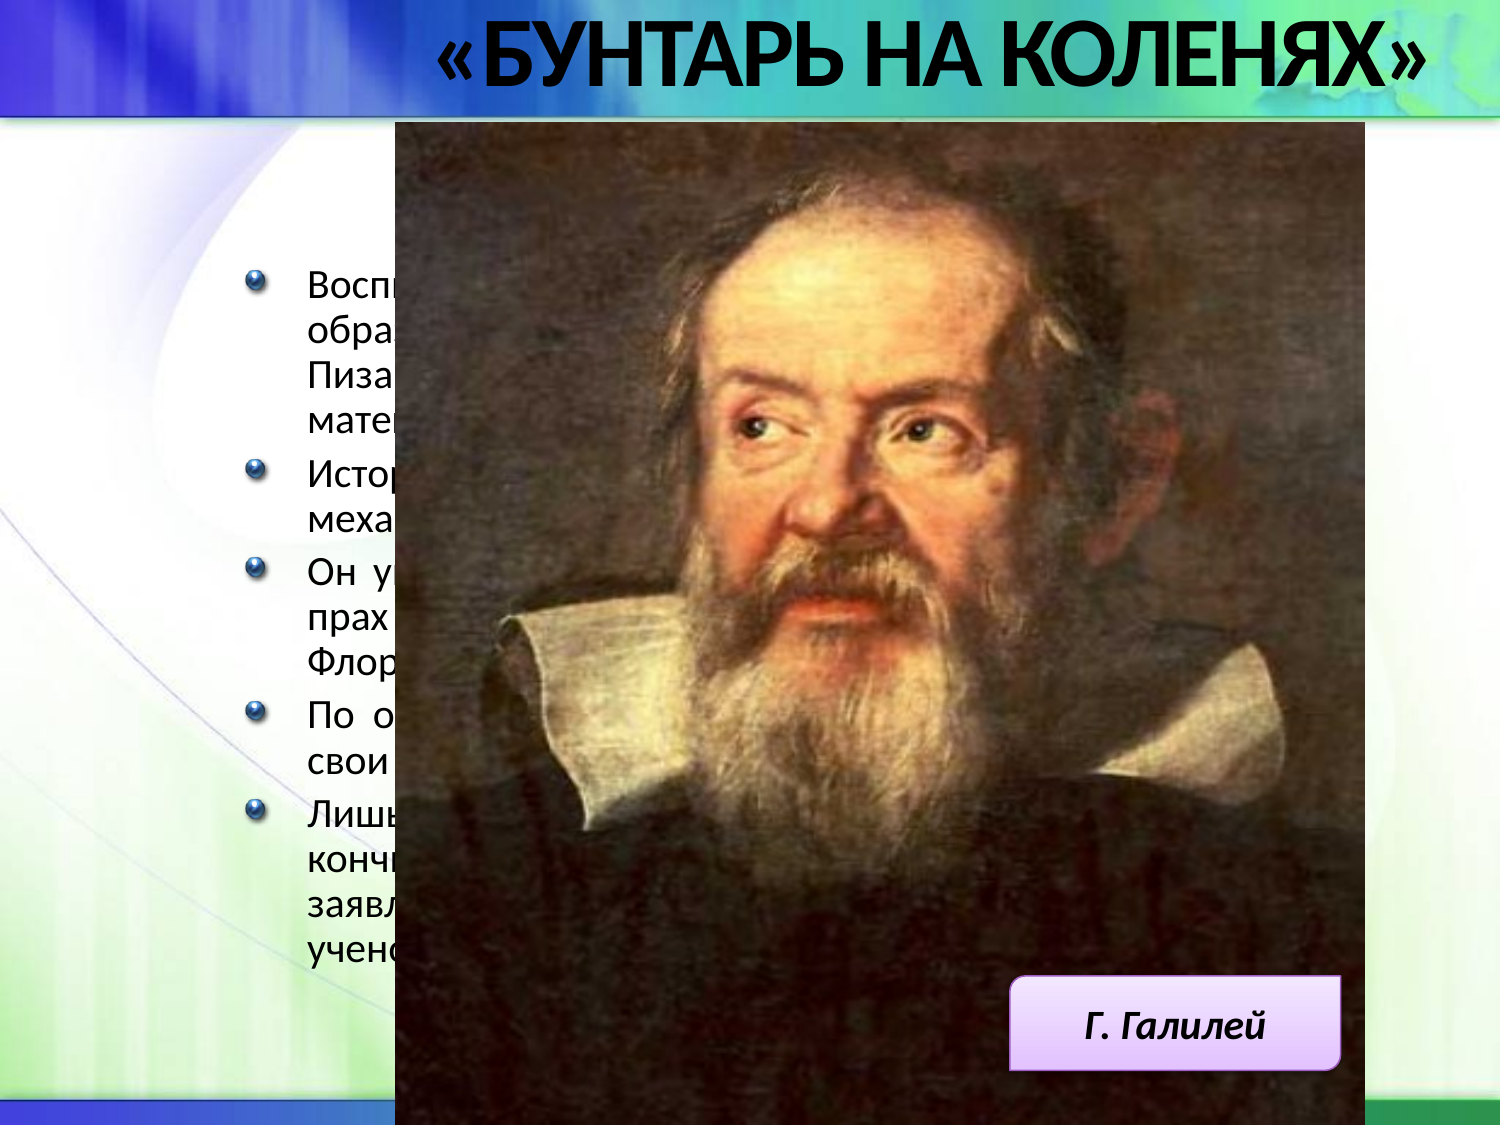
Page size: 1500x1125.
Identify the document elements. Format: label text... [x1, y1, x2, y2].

title «БУНТАРЬ НА КОЛЕНЯХ» [62, 0, 1438, 110]
picture [0, 0, 1500, 1125]
list Воспитание этот ученый получил в монастыре, образование – частично на медицинском факультете Пизанского университета; затем работал преподавателем математики, был придворным философом. История статики началась с Архимеда, история же механики неразрывно связана с именем этого ученого. Он умер в 1642 году, а почти через 100 лет – в 1737 г. прах ученого, согласно его завещанию, был перенесен во Флоренцию и захоронен рядом с прахом Микеланджело. По образному выражению, этот ученый сумел отстоять свои научные взгляды и «победить на коленях». Лишь спустя почти три с половиной столетия после его кончины папа римский Иоанн Павел II выступил с заявлением, в котором признал, что гонения церкви на ученого были напрасны: он был прав. [242, 262, 390, 1083]
